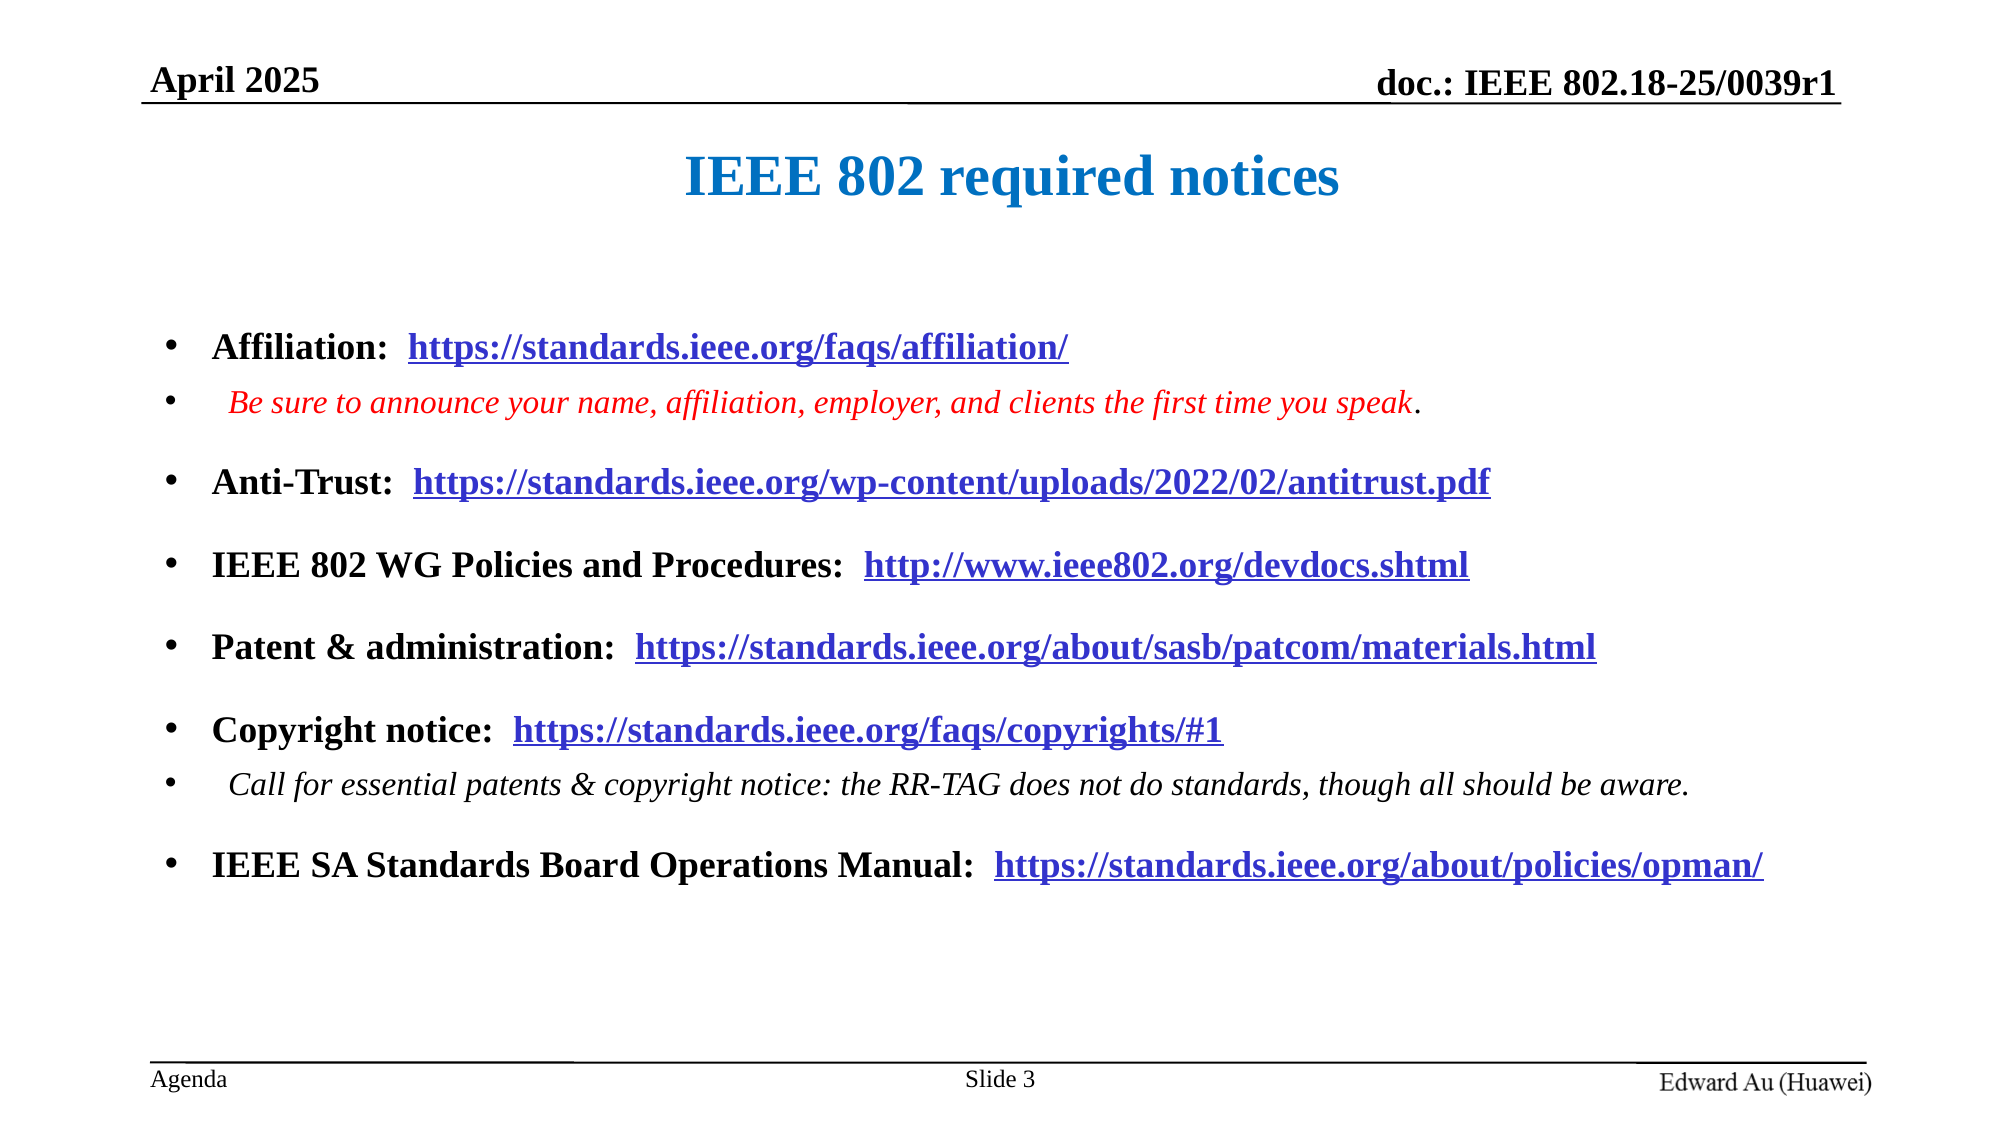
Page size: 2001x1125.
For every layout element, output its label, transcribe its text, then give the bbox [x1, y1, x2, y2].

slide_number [149, 54, 513, 101]
title IEEE 802 required notices [162, 99, 1864, 246]
picture [1174, 1058, 1887, 1113]
slide_number Slide 3 [925, 1061, 1076, 1123]
text_box Affiliation: https://standards.ieee.org/faqs/affiliation/ Be sure to announce your name, affiliation, employer, and clients the first time you speak. Anti-Trust: https://standards.ieee.org/wp-content/uploads/2022/02/antitrust.pdf IEEE 802 WG Policies and Procedures: http://www.ieee802.org/devdocs.shtml Patent & administration: https://standards.ieee.org/about/sasb/patcom/materials.html Copyright notice: https://standards.ieee.org/faqs/copyrights/#1 Call for essential patents & copyright notice: the RR-TAG does not do standards, though all should be aware. IEEE SA Standards Board Operations Manual: https://standards.ieee.org/about/policies/opman/ [149, 262, 1875, 1028]
